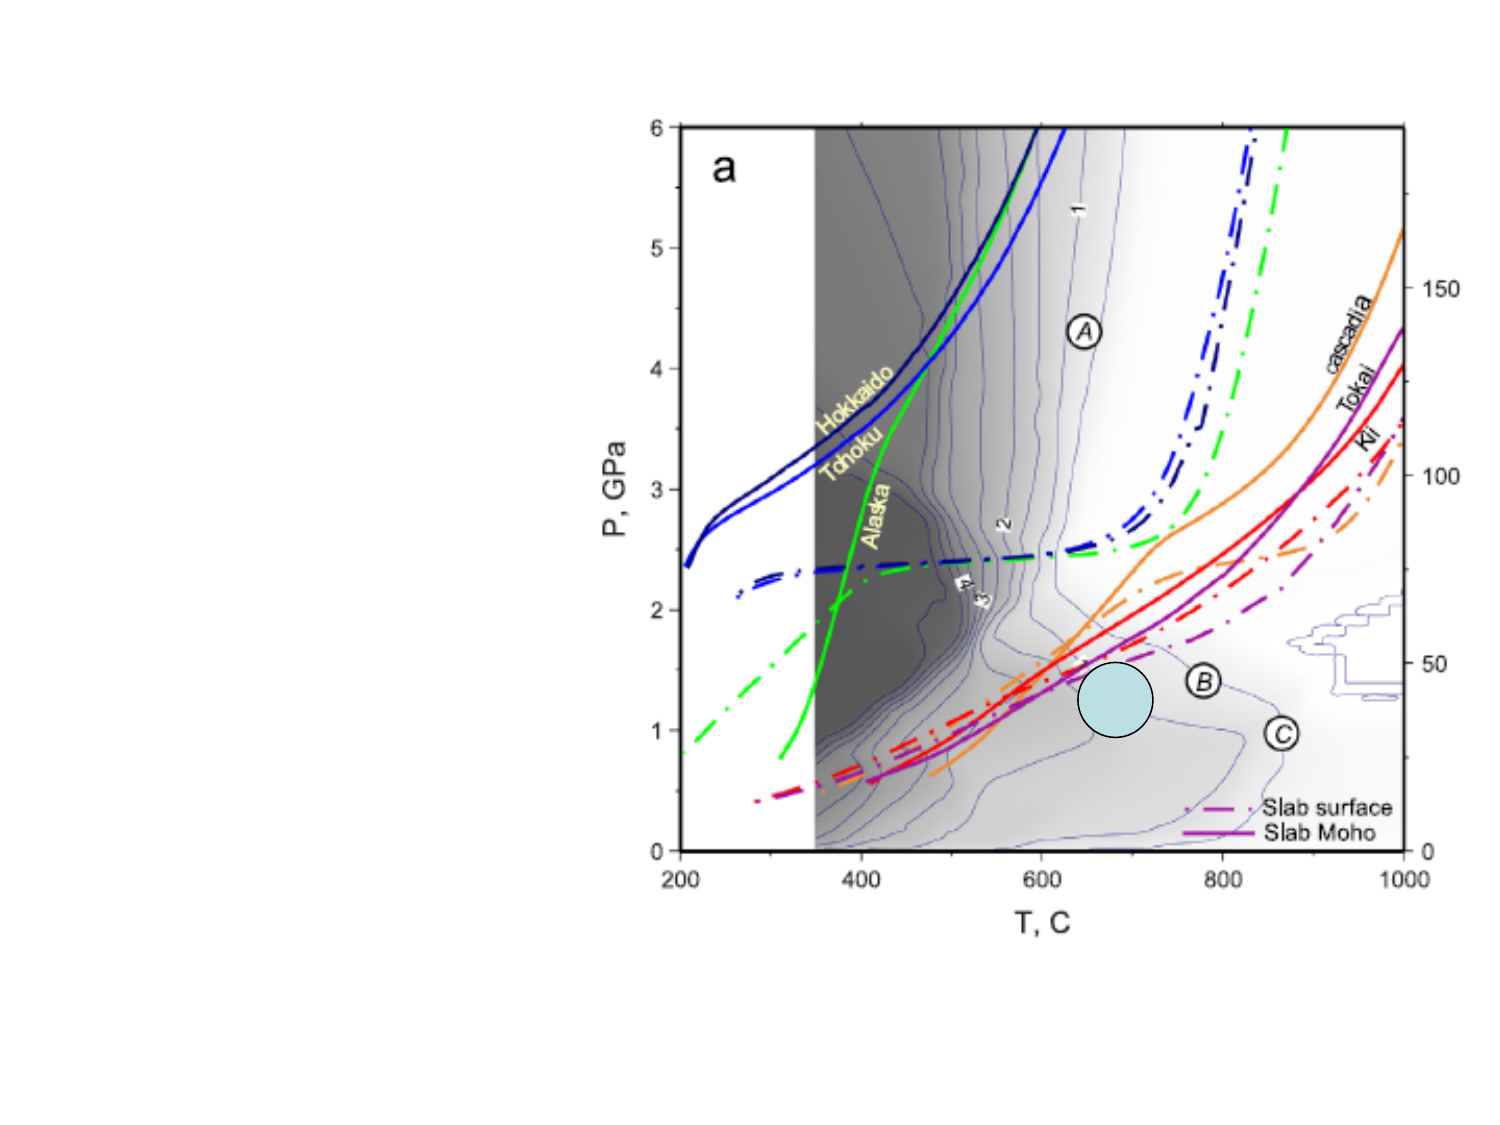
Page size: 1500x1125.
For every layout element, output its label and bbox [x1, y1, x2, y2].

picture [577, 62, 1476, 1001]
